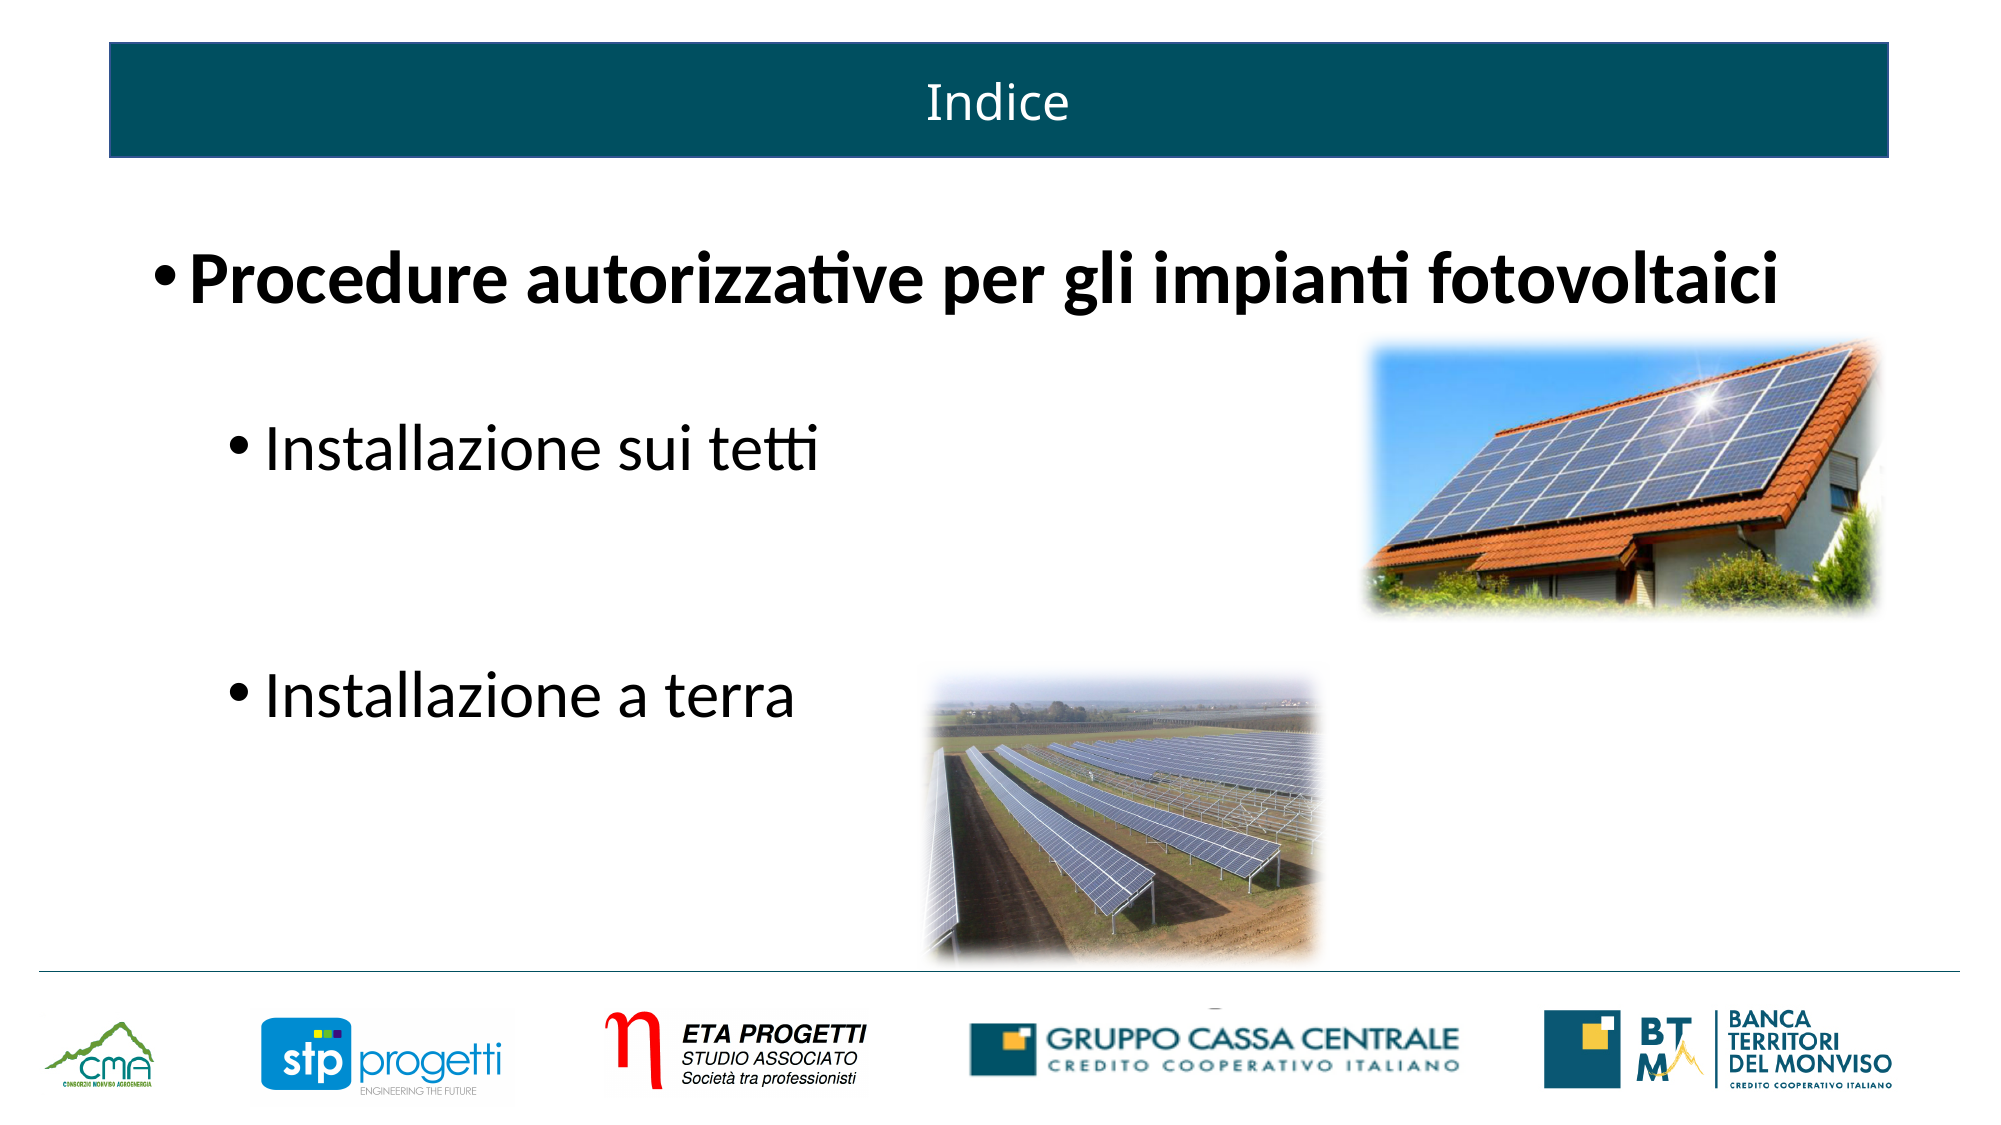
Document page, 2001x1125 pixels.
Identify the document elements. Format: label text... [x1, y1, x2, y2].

picture [958, 1008, 1473, 1082]
picture [1355, 330, 1888, 624]
picture [604, 1008, 869, 1098]
text_box Procedure autorizzative per gli impianti fotovoltaici Installazione sui tetti Installazione a terra [137, 231, 1863, 942]
picture [39, 1012, 160, 1098]
text_box Indice [109, 42, 1889, 158]
picture [917, 661, 1330, 972]
picture [1537, 1004, 1898, 1095]
picture [250, 1008, 515, 1107]
